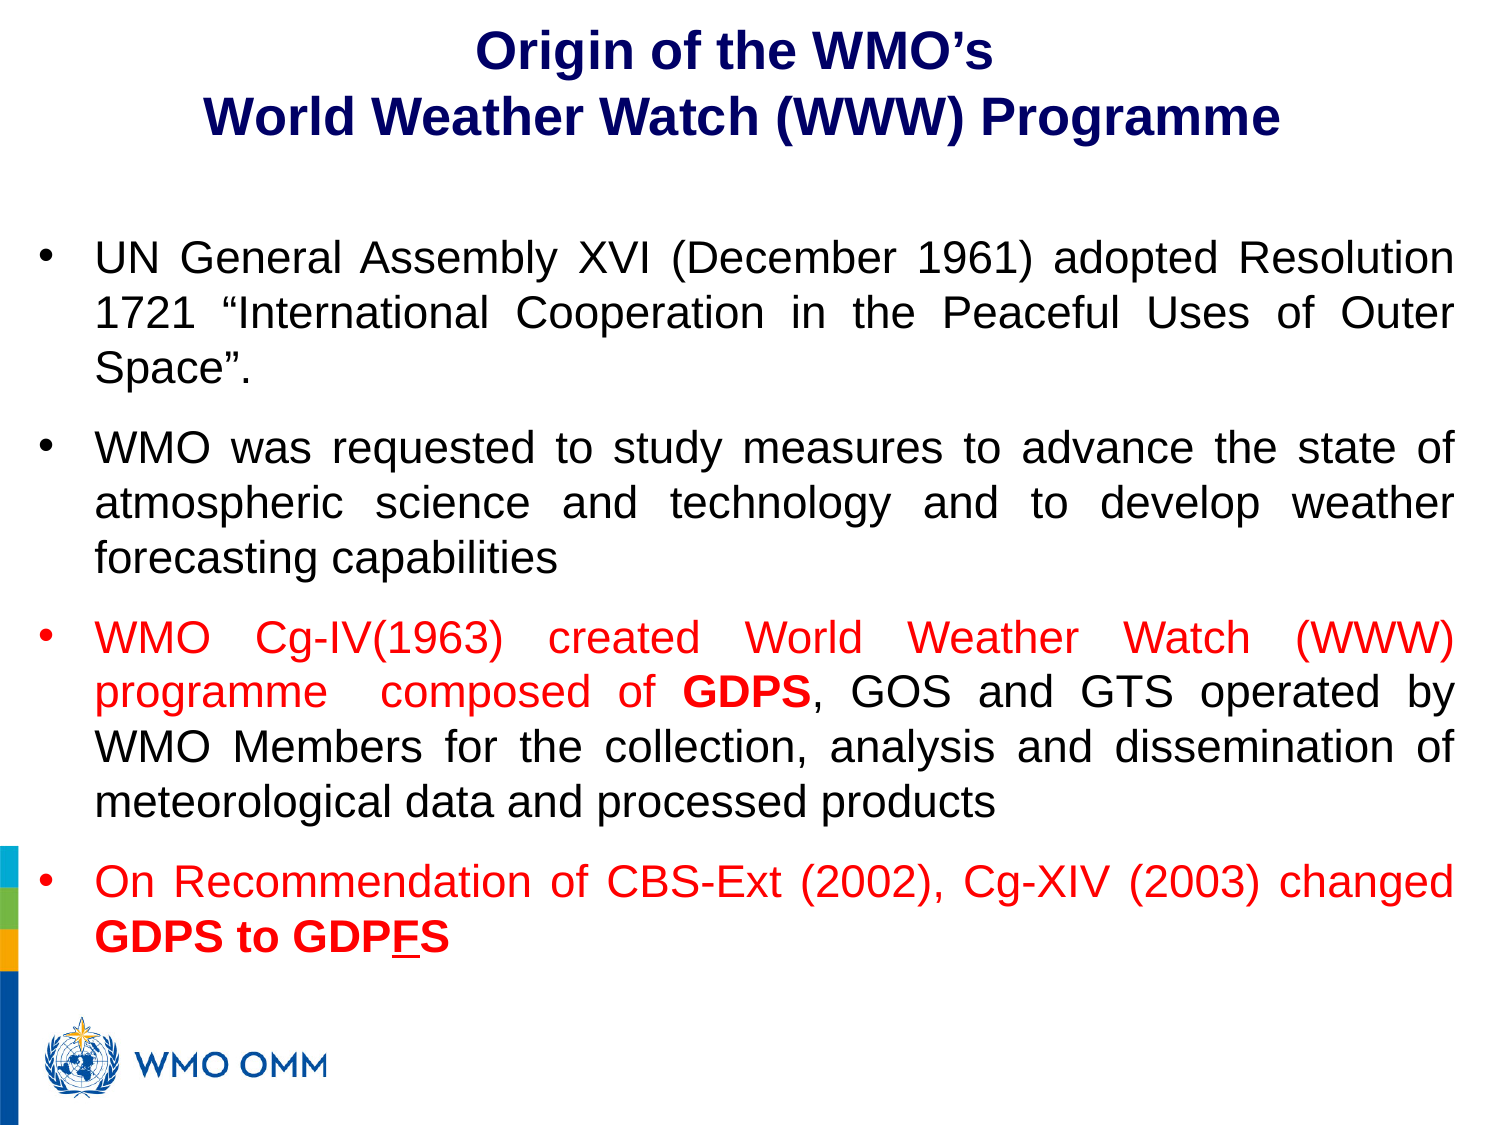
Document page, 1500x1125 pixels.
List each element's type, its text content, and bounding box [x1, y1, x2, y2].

text_box UN General Assembly XVI (December 1961) adopted Resolution 1721 “International Cooperation in the Peaceful Uses of Outer Space”. WMO was requested to study measures to advance the state of atmospheric science and technology and to develop weather forecasting capabilities WMO Cg-IV(1963) created World Weather Watch (WWW) programme composed of GDPS, GOS and GTS operated by WMO Members for the collection, analysis and dissemination of meteorological data and processed products On Recommendation of CBS-Ext (2002), Cg-XIV (2003) changed GDPS to GDPFS [23, 219, 1471, 1071]
text_box Origin of the WMO’s World Weather Watch (WWW) Programme [0, 0, 1487, 162]
picture [0, 845, 327, 1125]
